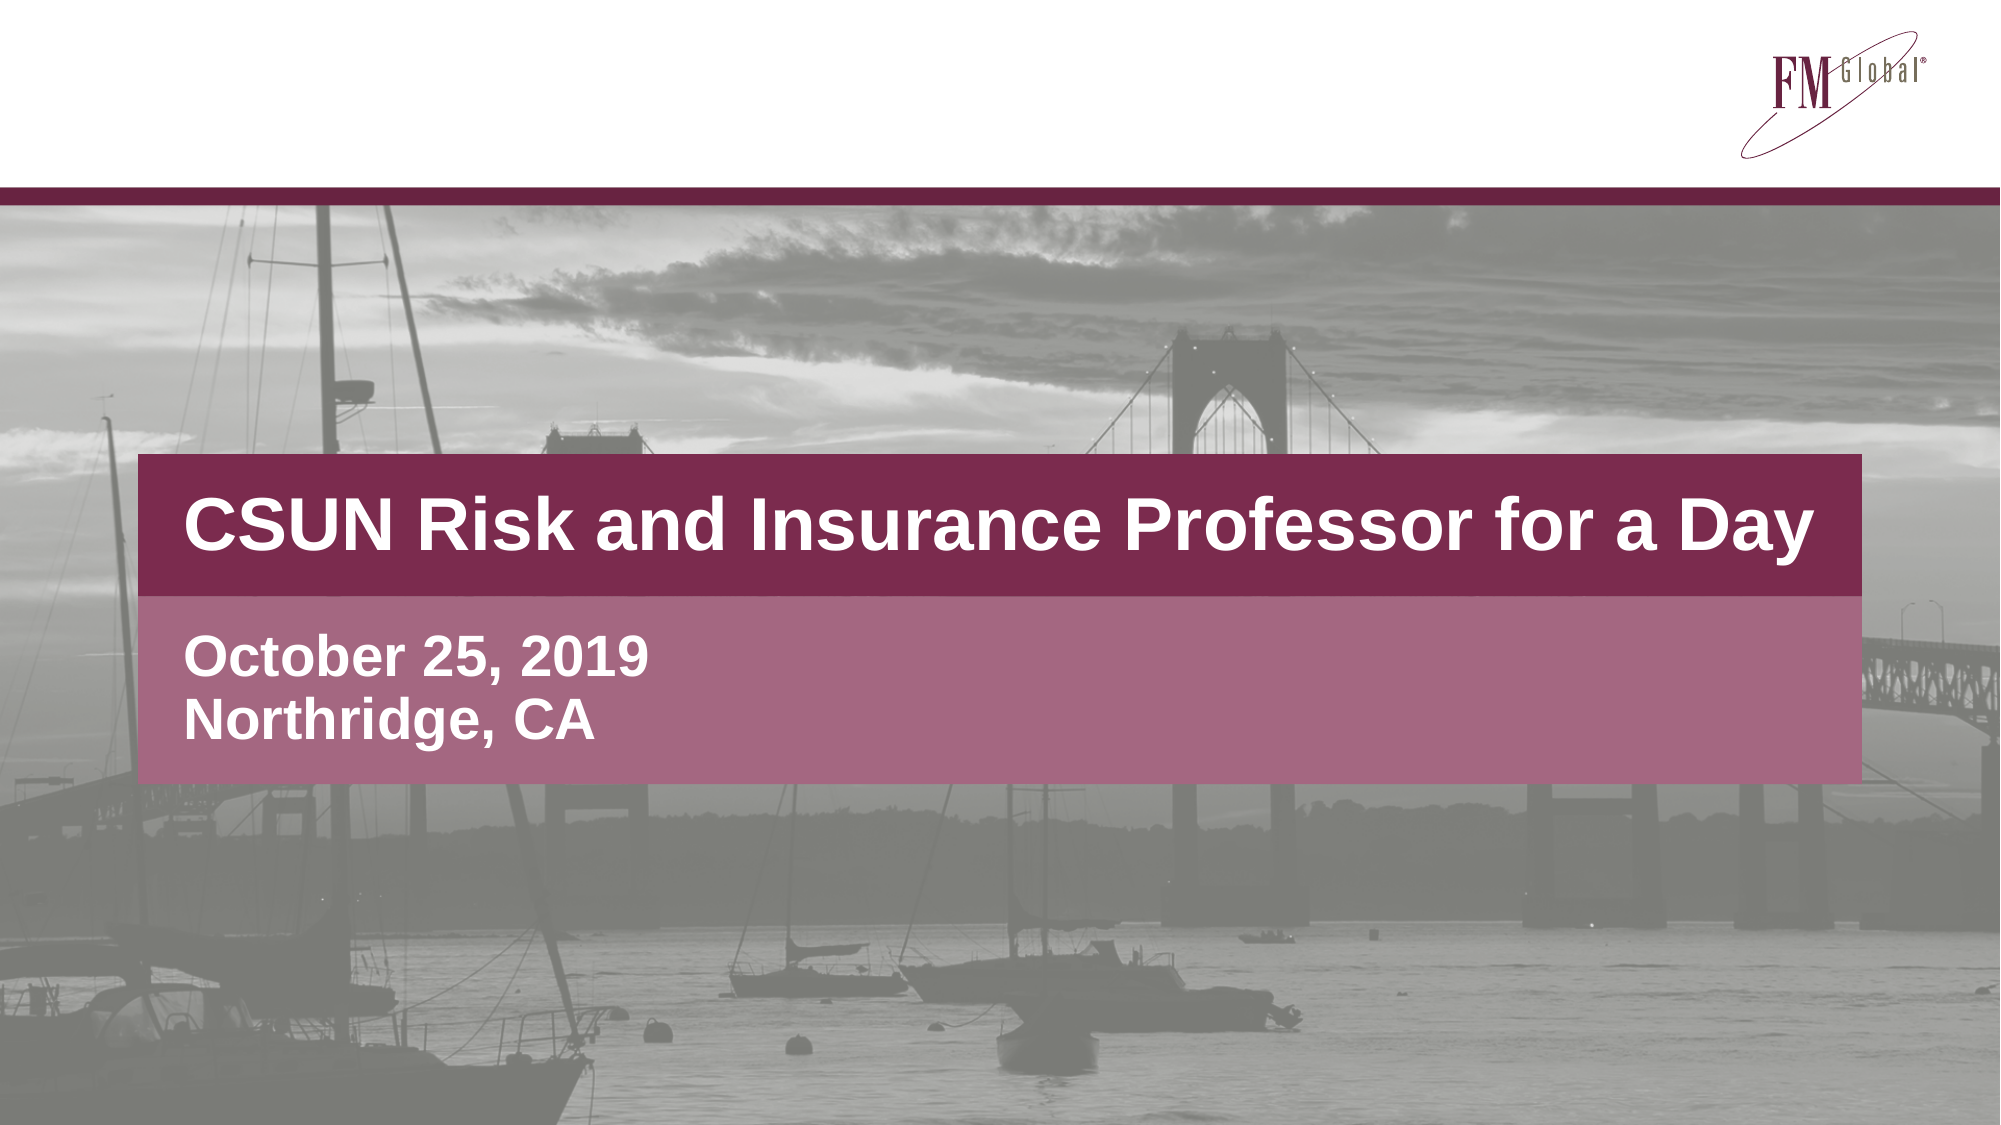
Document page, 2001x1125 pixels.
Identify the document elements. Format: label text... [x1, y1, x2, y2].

list October 25, 2019 Northridge, CA [138, 597, 1862, 785]
title CSUN Risk and Insurance Professor for a Day [138, 454, 1862, 597]
picture [0, 206, 2000, 1125]
